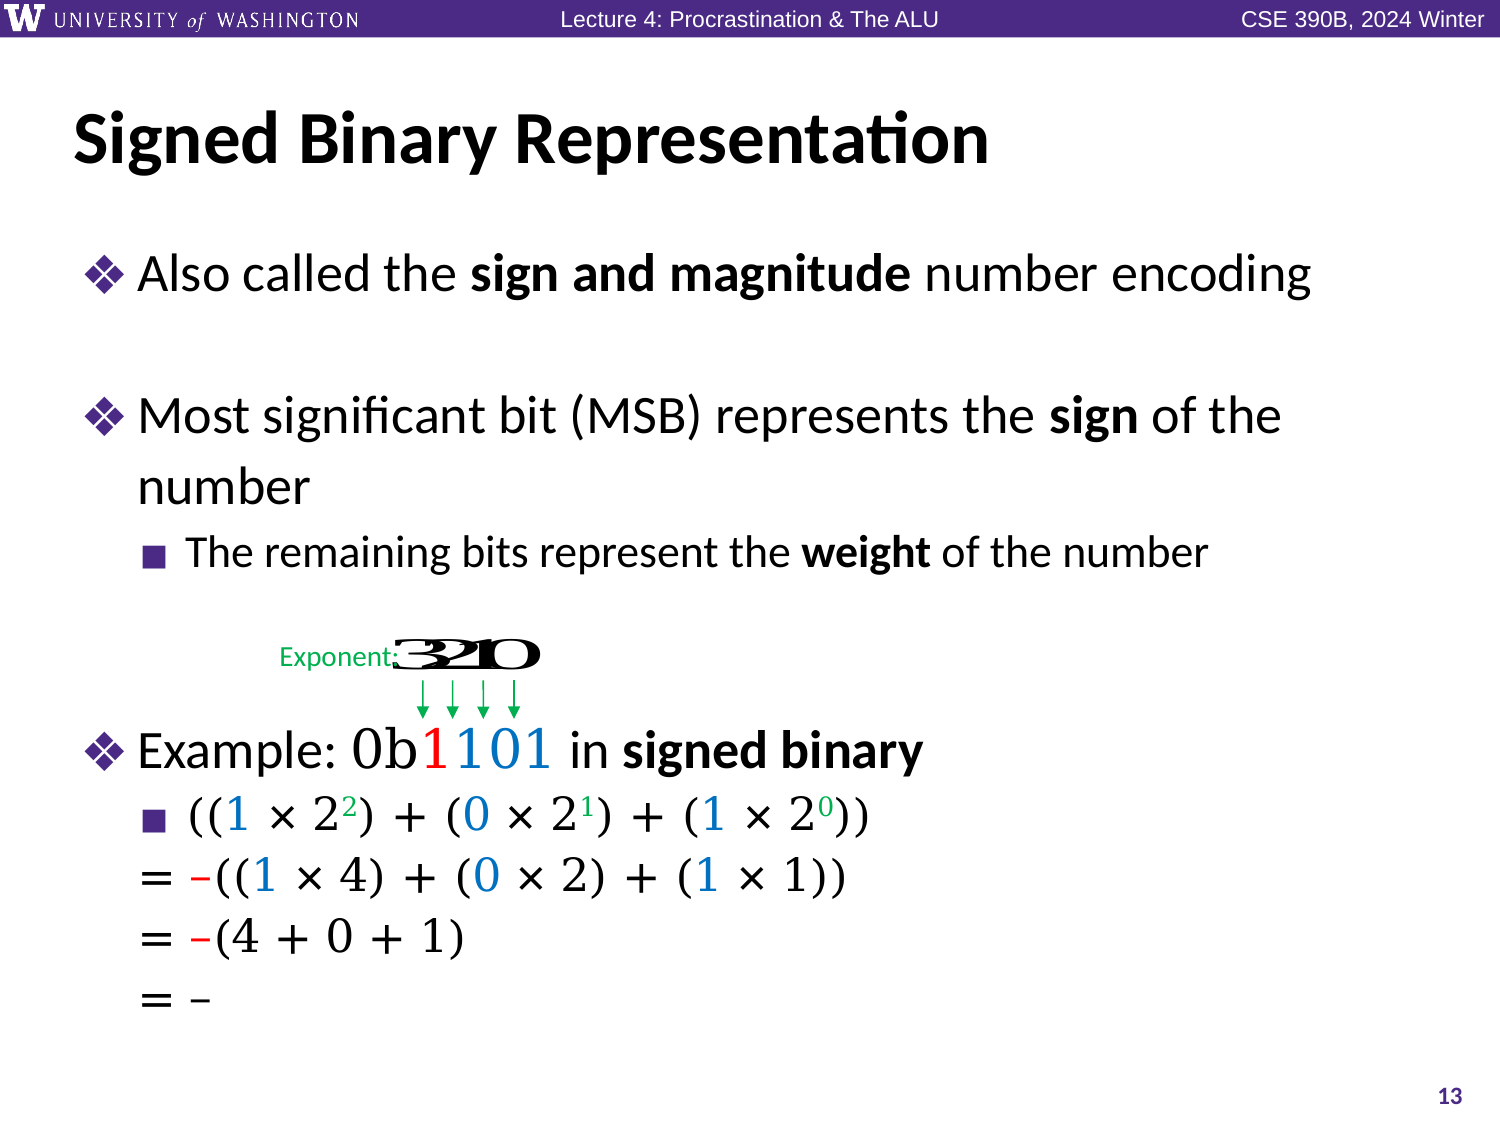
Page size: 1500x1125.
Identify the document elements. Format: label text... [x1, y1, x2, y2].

picture [4, 4, 358, 32]
title Signed Binary Representation [58, 71, 1438, 197]
text_box Exponent: [264, 629, 415, 680]
slide_number 13 [1400, 1065, 1500, 1125]
